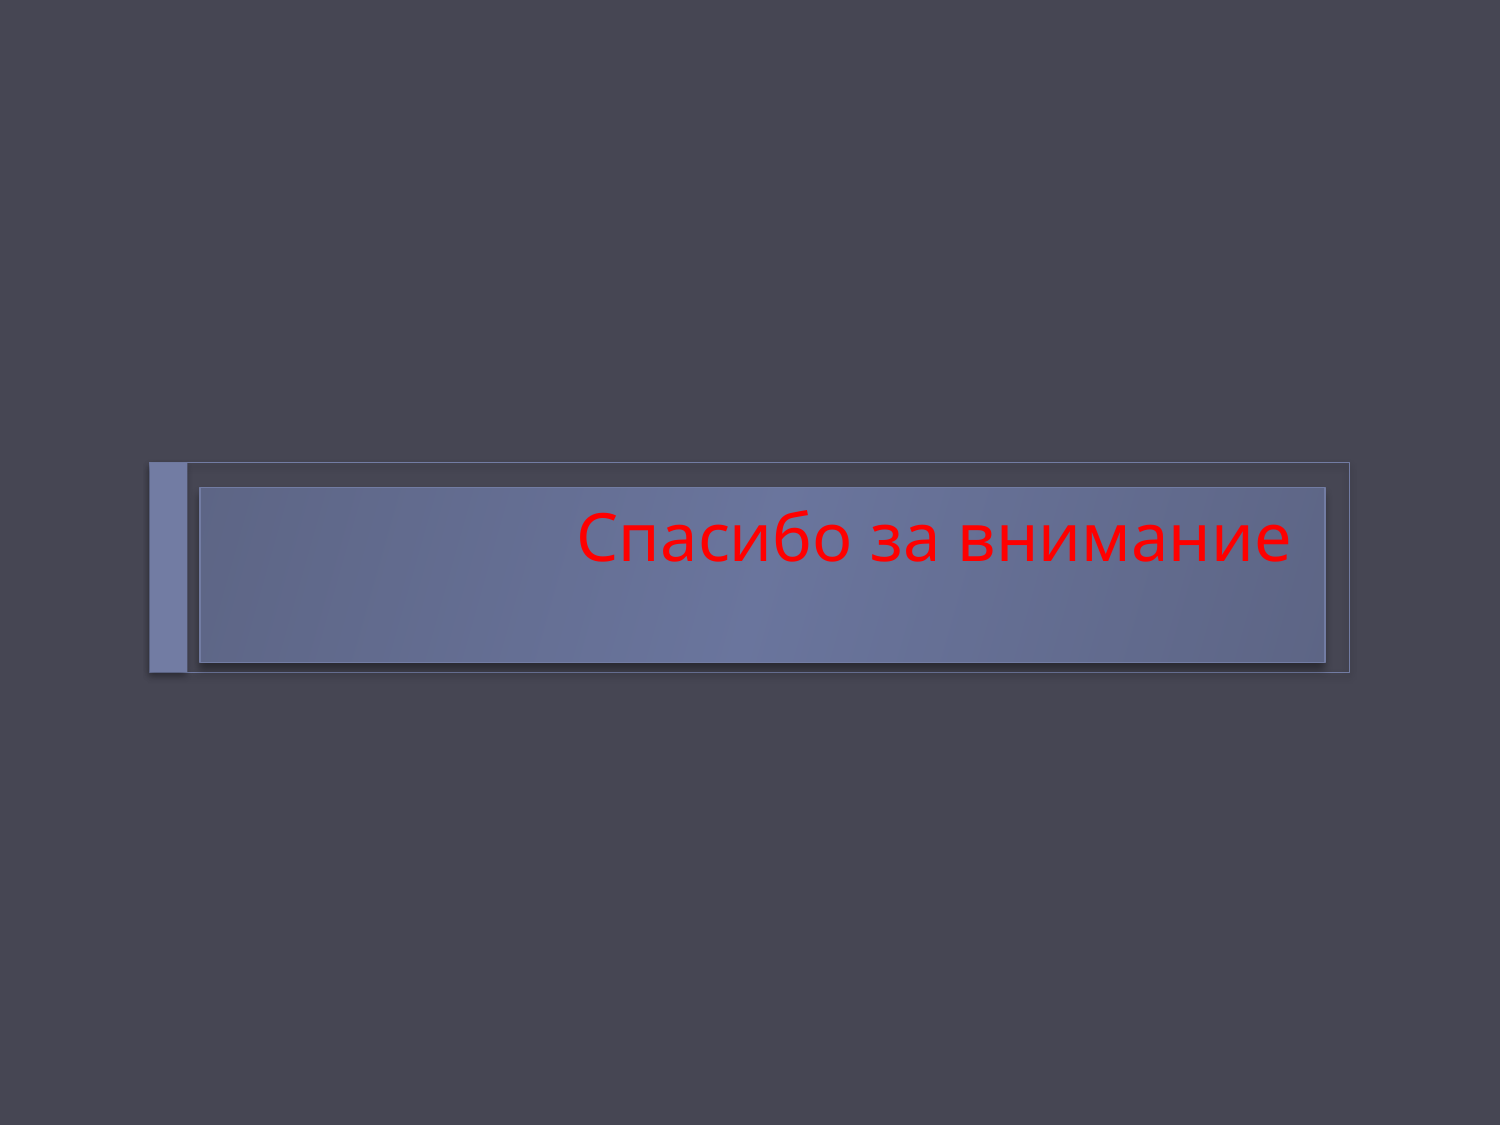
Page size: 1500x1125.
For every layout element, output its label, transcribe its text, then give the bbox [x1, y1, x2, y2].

title Спасибо за внимание [199, 487, 1326, 663]
